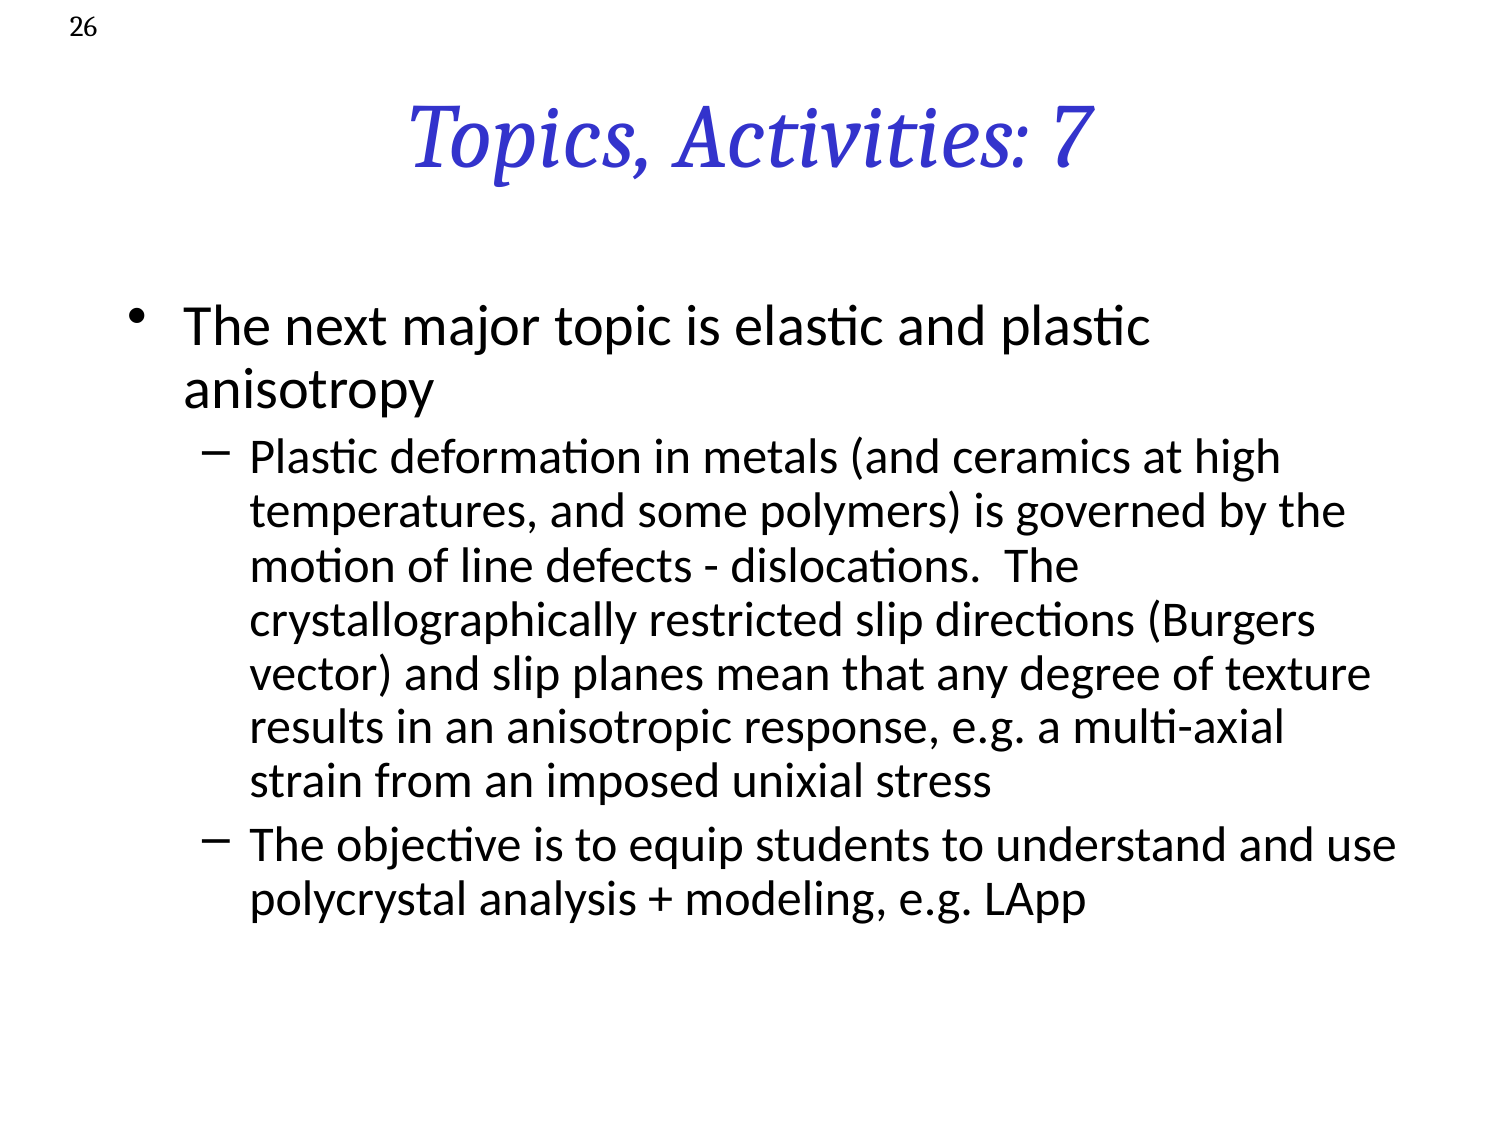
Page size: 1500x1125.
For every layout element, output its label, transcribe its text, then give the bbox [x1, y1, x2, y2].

slide_number 26 [0, 0, 113, 51]
title Topics, Activities: 7 [112, 37, 1388, 226]
list The next major topic is elastic and plastic anisotropy Plastic deformation in metals (and ceramics at high temperatures, and some polymers) is governed by the motion of line defects - dislocations. The crystallographically restricted slip directions (Burgers vector) and slip planes mean that any degree of texture results in an anisotropic response, e.g. a multi-axial strain from an imposed unixial stress The objective is to equip students to understand and use polycrystal analysis + modeling, e.g. LApp [112, 287, 1413, 1051]
